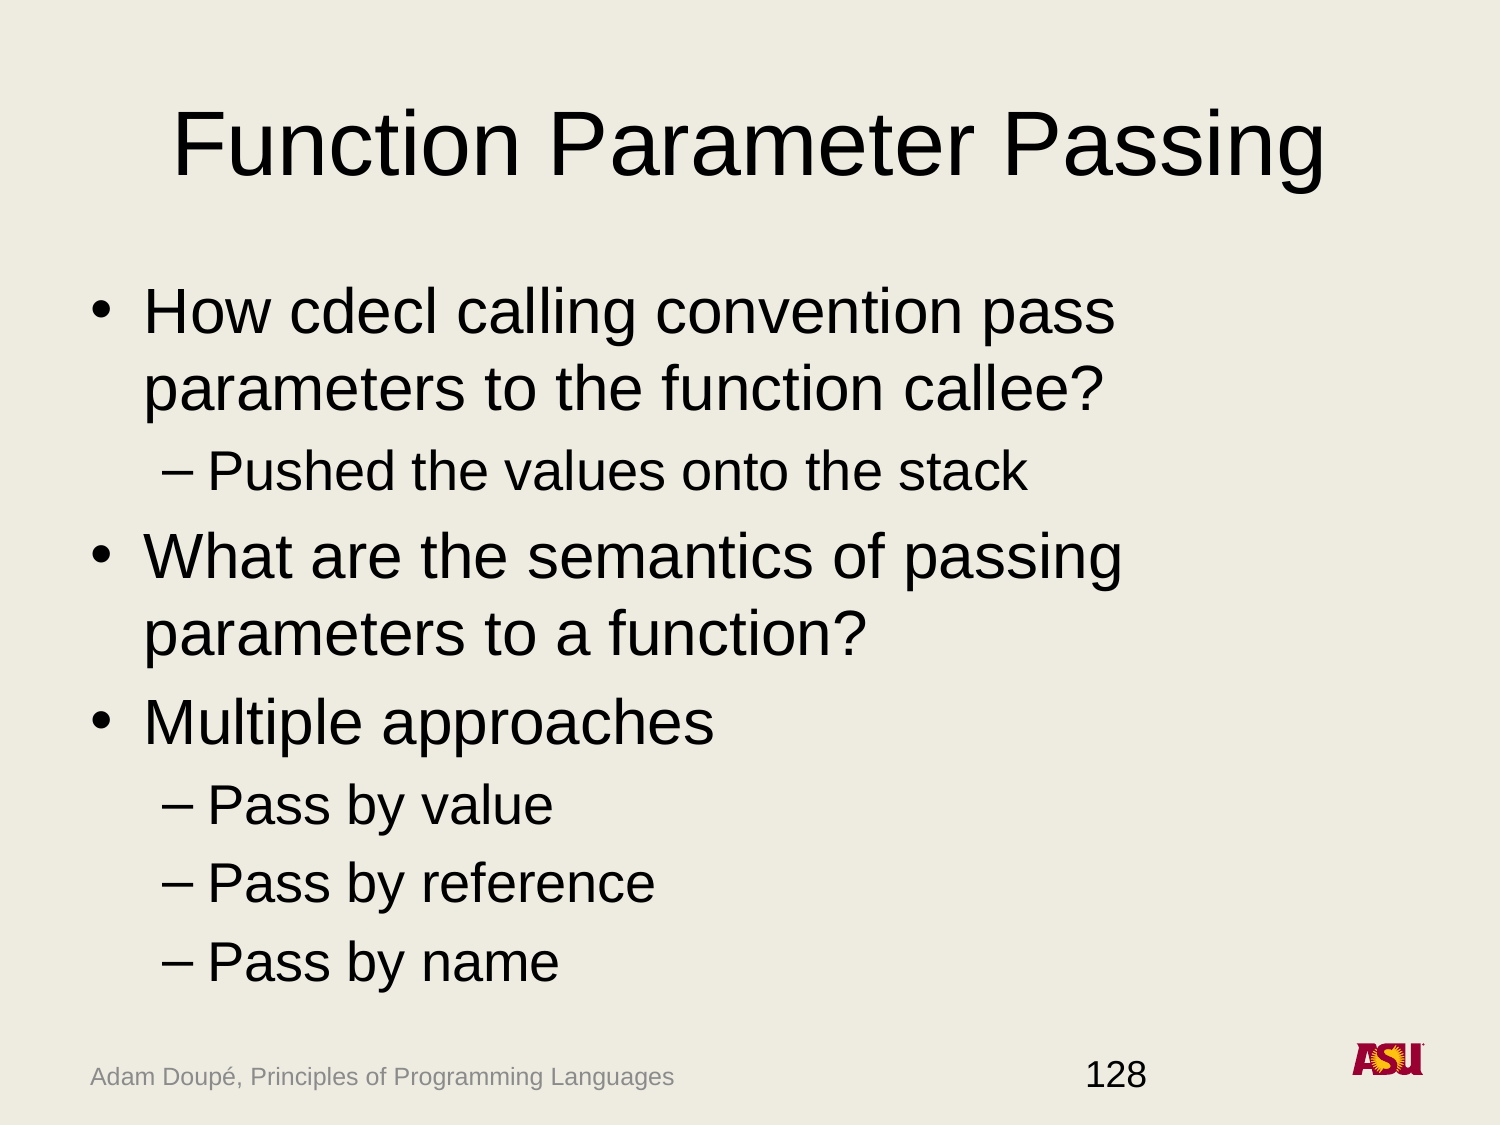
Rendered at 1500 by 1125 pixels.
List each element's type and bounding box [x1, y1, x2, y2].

title [75, 45, 1425, 233]
slide_number [1070, 1042, 1421, 1103]
list [75, 262, 1425, 1005]
